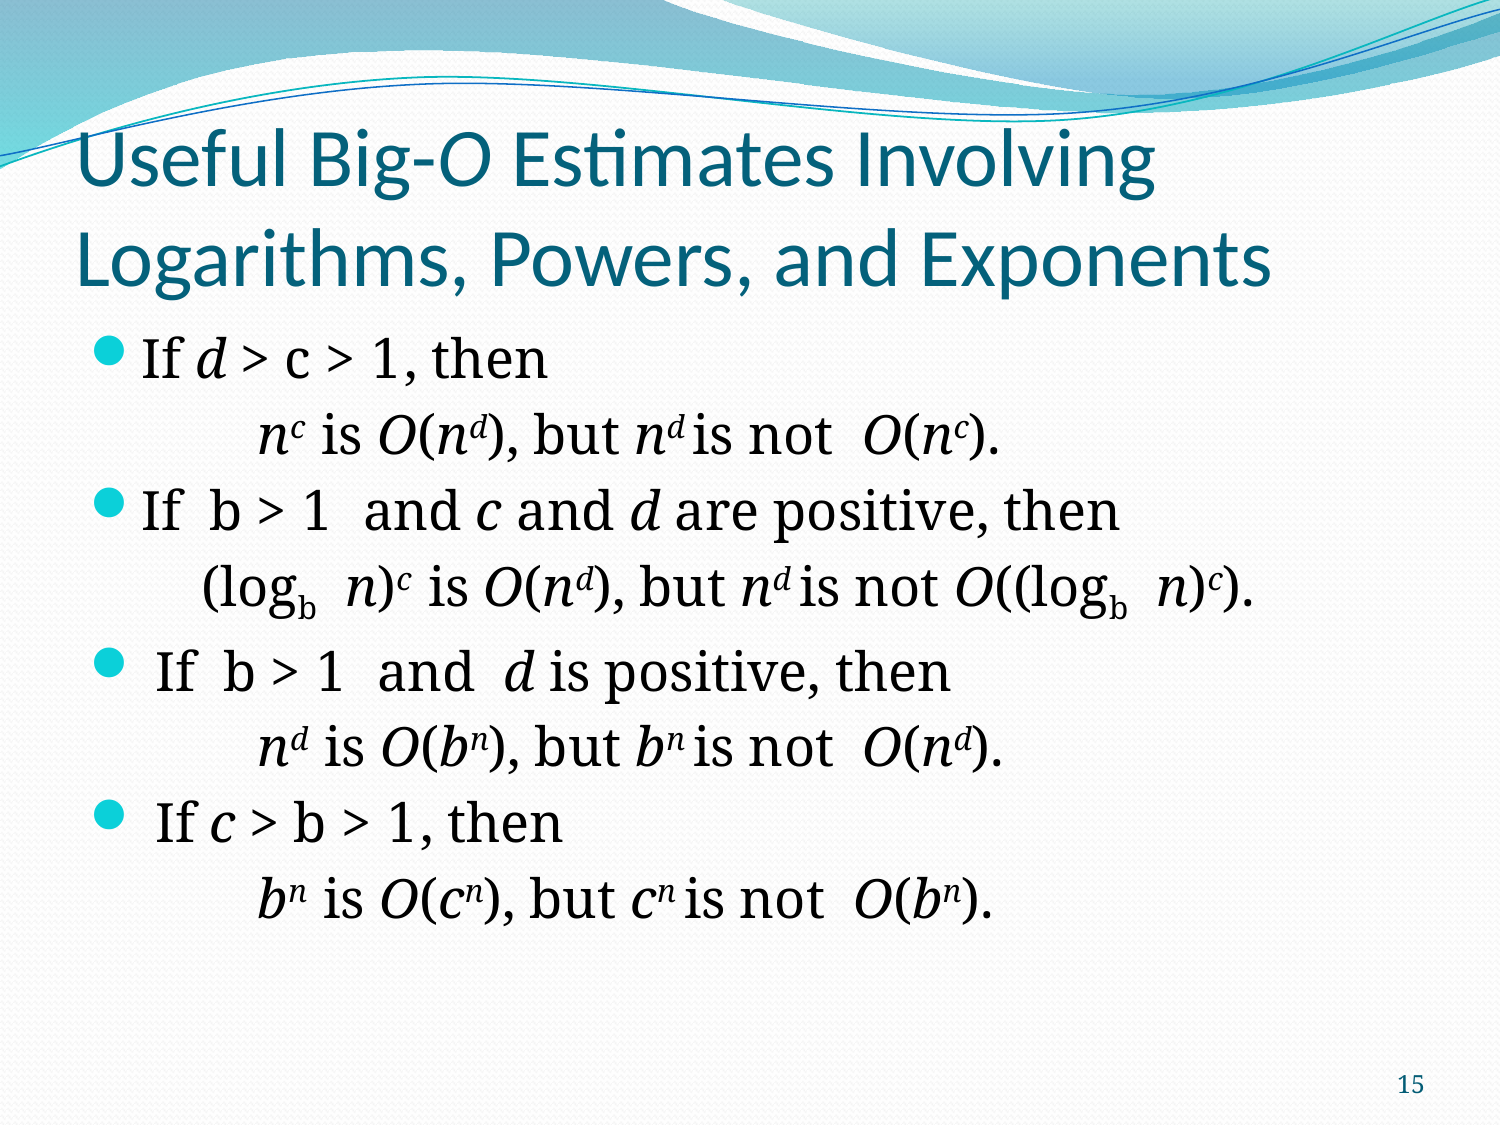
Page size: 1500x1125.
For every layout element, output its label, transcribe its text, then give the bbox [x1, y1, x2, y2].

slide_number 15 [1299, 1042, 1425, 1103]
list If d > c > 1, then nc is O(nd), but nd is not O(nc). If b > 1 and c and d are positive, then (logb n)c is O(nd), but nd is not O((logb n)c). If b > 1 and d is positive, then nd is O(bn), but bn is not O(nd). If c > b > 1, then bn is O(cn), but cn is not O(bn). [75, 317, 1425, 1038]
title Useful Big-O Estimates Involving Logarithms, Powers, and Exponents [75, 115, 1425, 303]
